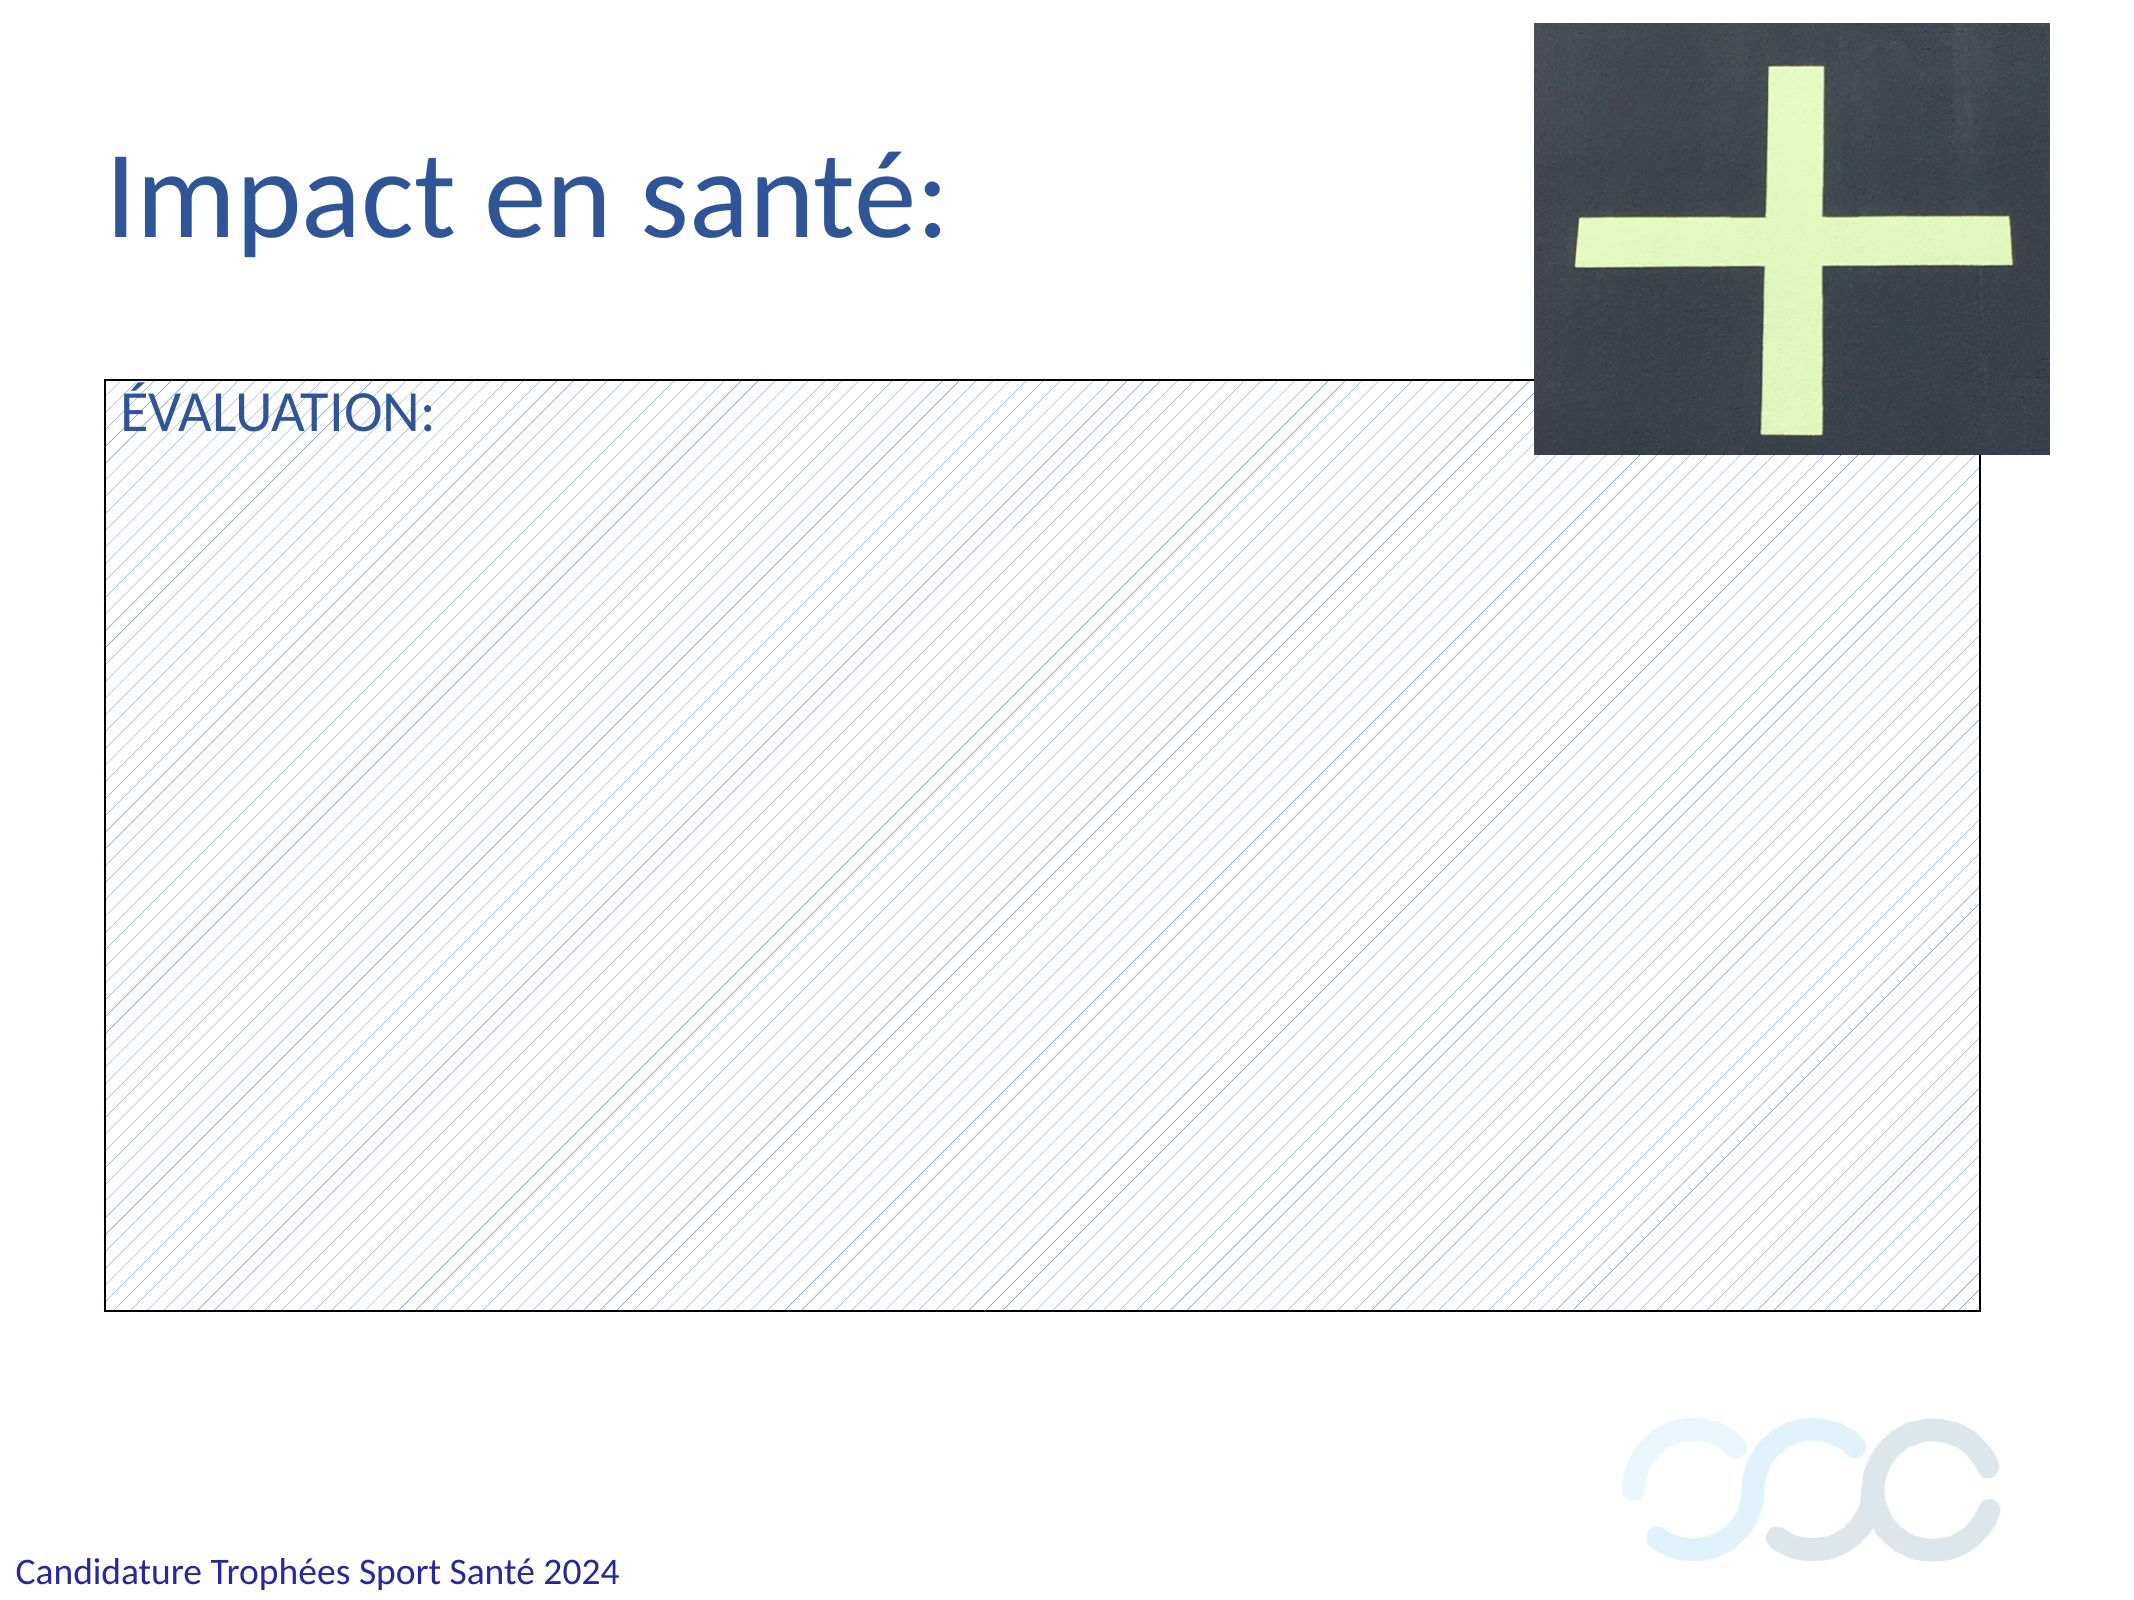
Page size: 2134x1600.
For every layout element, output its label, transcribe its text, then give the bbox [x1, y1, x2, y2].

picture [1572, 1389, 2012, 1577]
text_box Impact en santé: [105, 75, 1475, 263]
picture [1534, 23, 2050, 455]
text_box Candidature Trophées Sport Santé 2024 [0, 1539, 636, 1600]
table_header ÉVALUATION: [106, 381, 1979, 1310]
